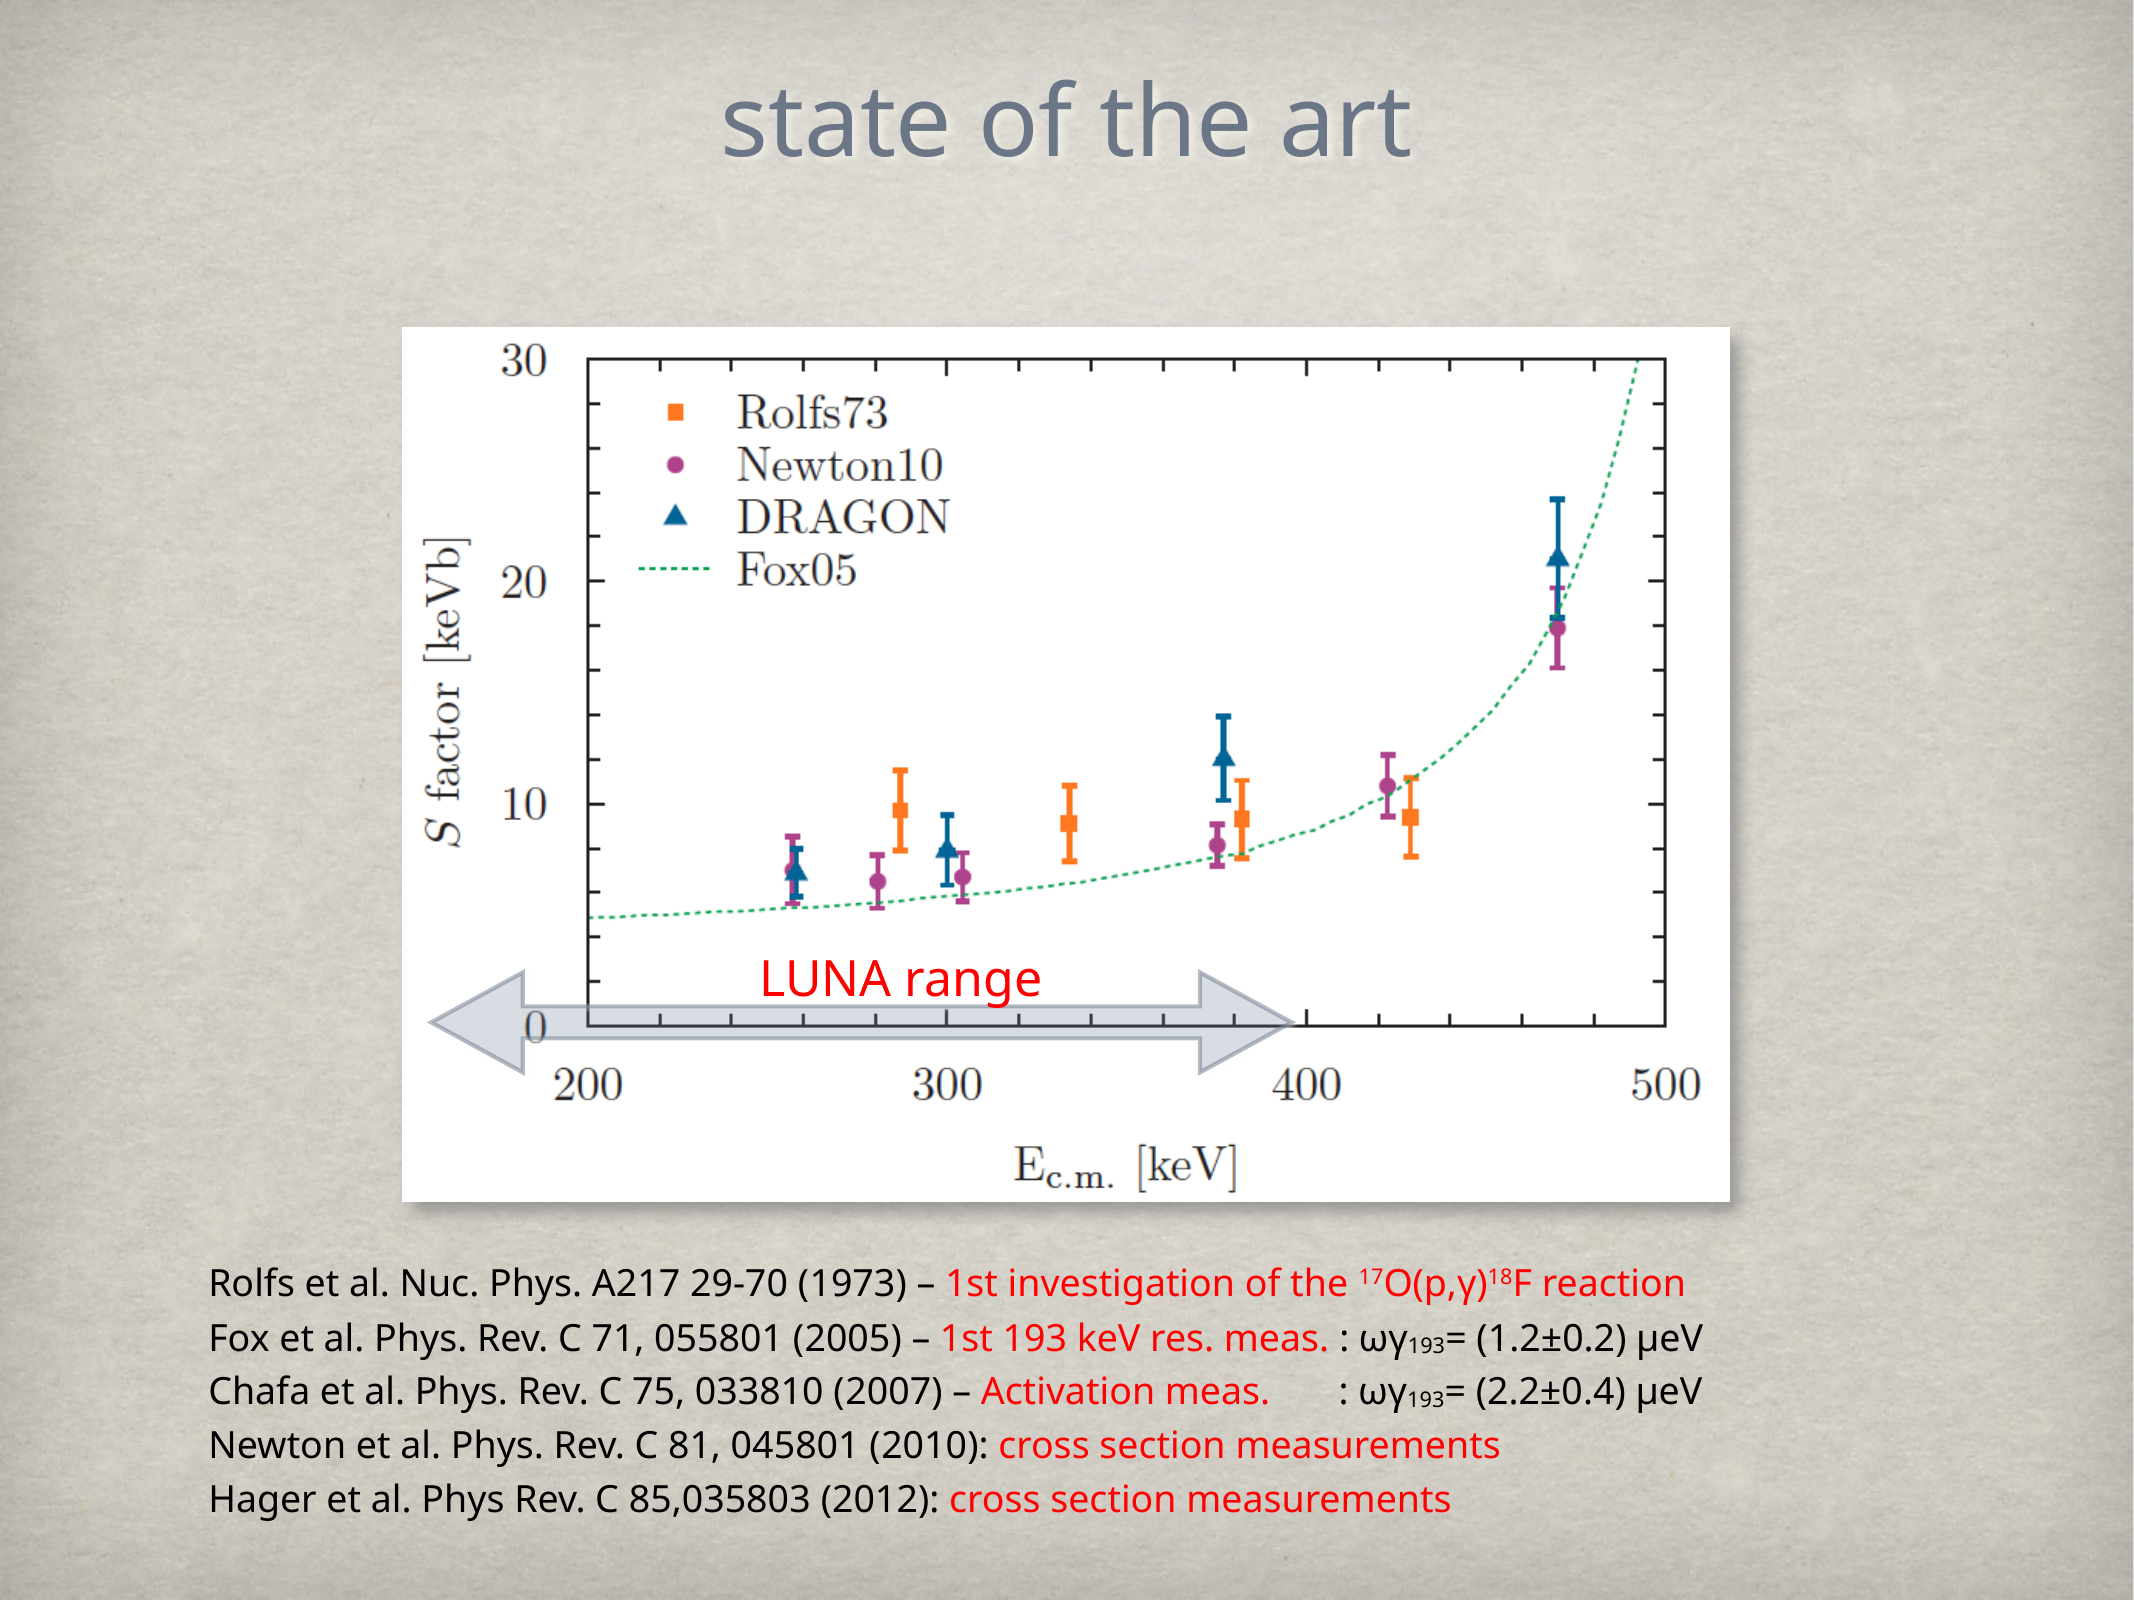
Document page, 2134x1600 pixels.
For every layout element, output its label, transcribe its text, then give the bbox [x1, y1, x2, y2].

text_box Rolfs et al. Nuc. Phys. A217 29-70 (1973) – 1st investigation of the 17O(p,γ)18F reaction Fox et al. Phys. Rev. C 71, 055801 (2005) – 1st 193 keV res. meas. : ωγ193= (1.2±0.2) μeV Chafa et al. Phys. Rev. C 75, 033810 (2007) – Activation meas. : ωγ193= (2.2±0.4) μeV Newton et al. Phys. Rev. C 81, 045801 (2010): cross section measurements Hager et al. Phys Rev. C 85,035803 (2012): cross section measurements [208, 1248, 1925, 1522]
picture [0, 0, 2134, 1600]
title state of the art [208, 0, 1925, 292]
